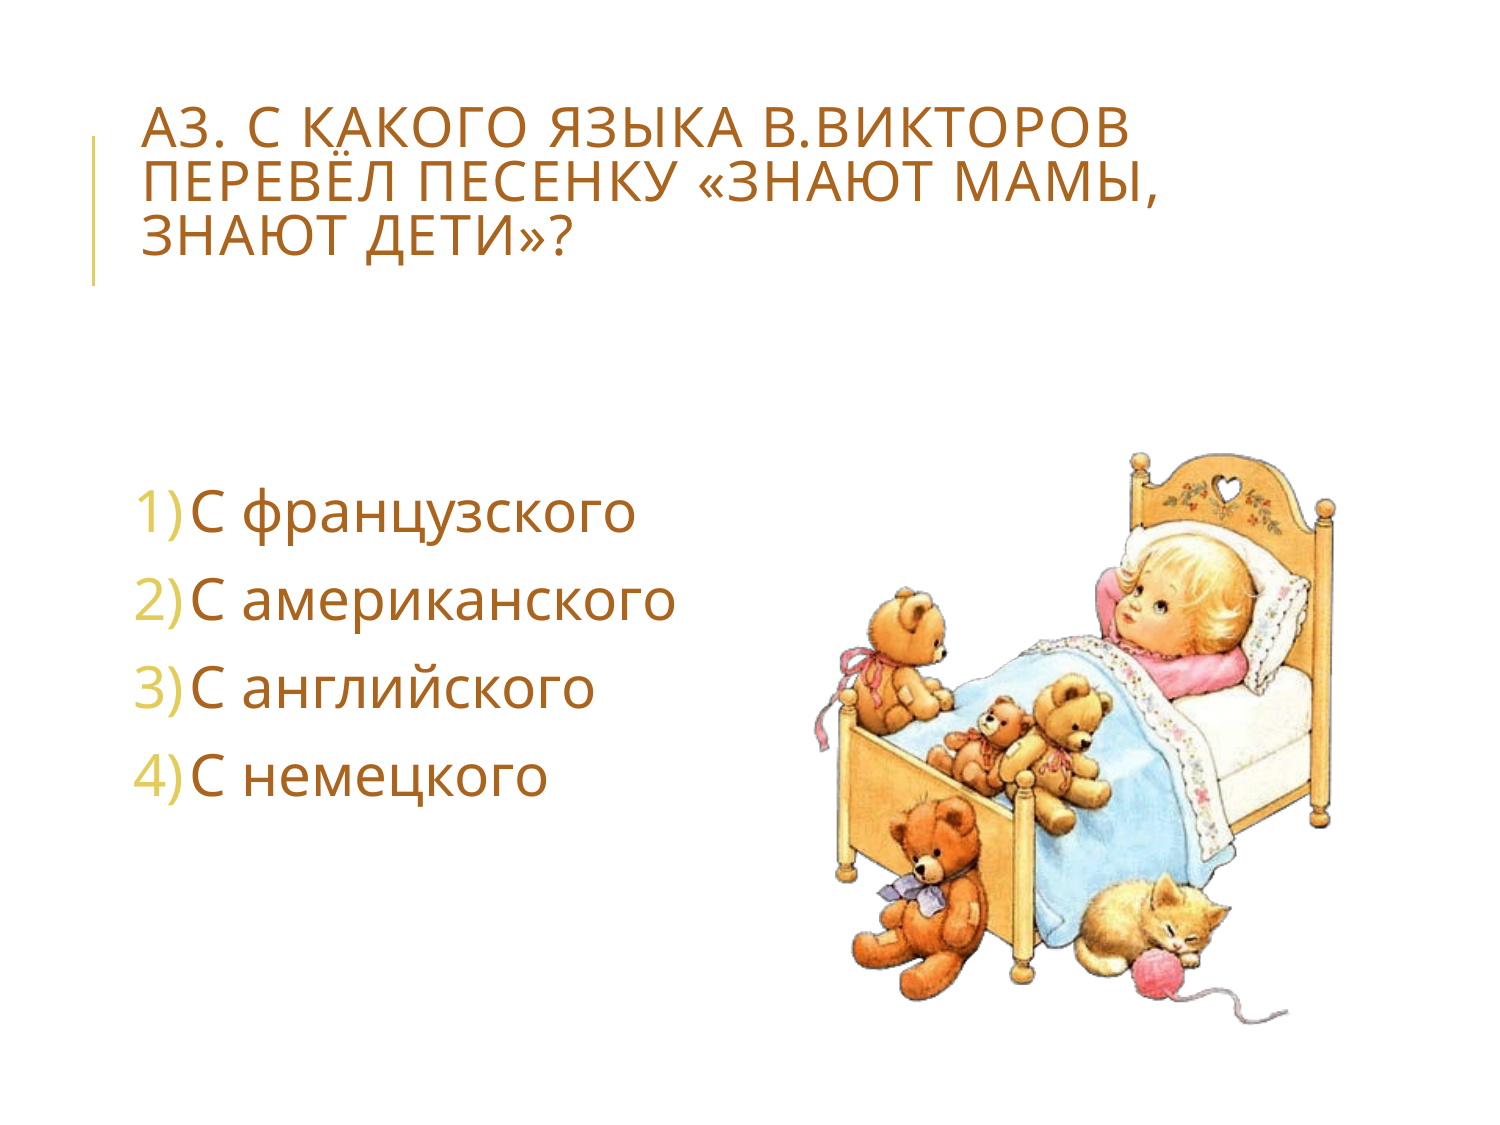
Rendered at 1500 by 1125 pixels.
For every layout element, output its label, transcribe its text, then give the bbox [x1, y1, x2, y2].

title А3. С какого языка В.Викторов перевёл песенку «Знают мамы, знают дети»? [126, 96, 1322, 342]
list С французского С американского С английского С немецкого [126, 474, 789, 1035]
picture [795, 409, 1354, 1036]
